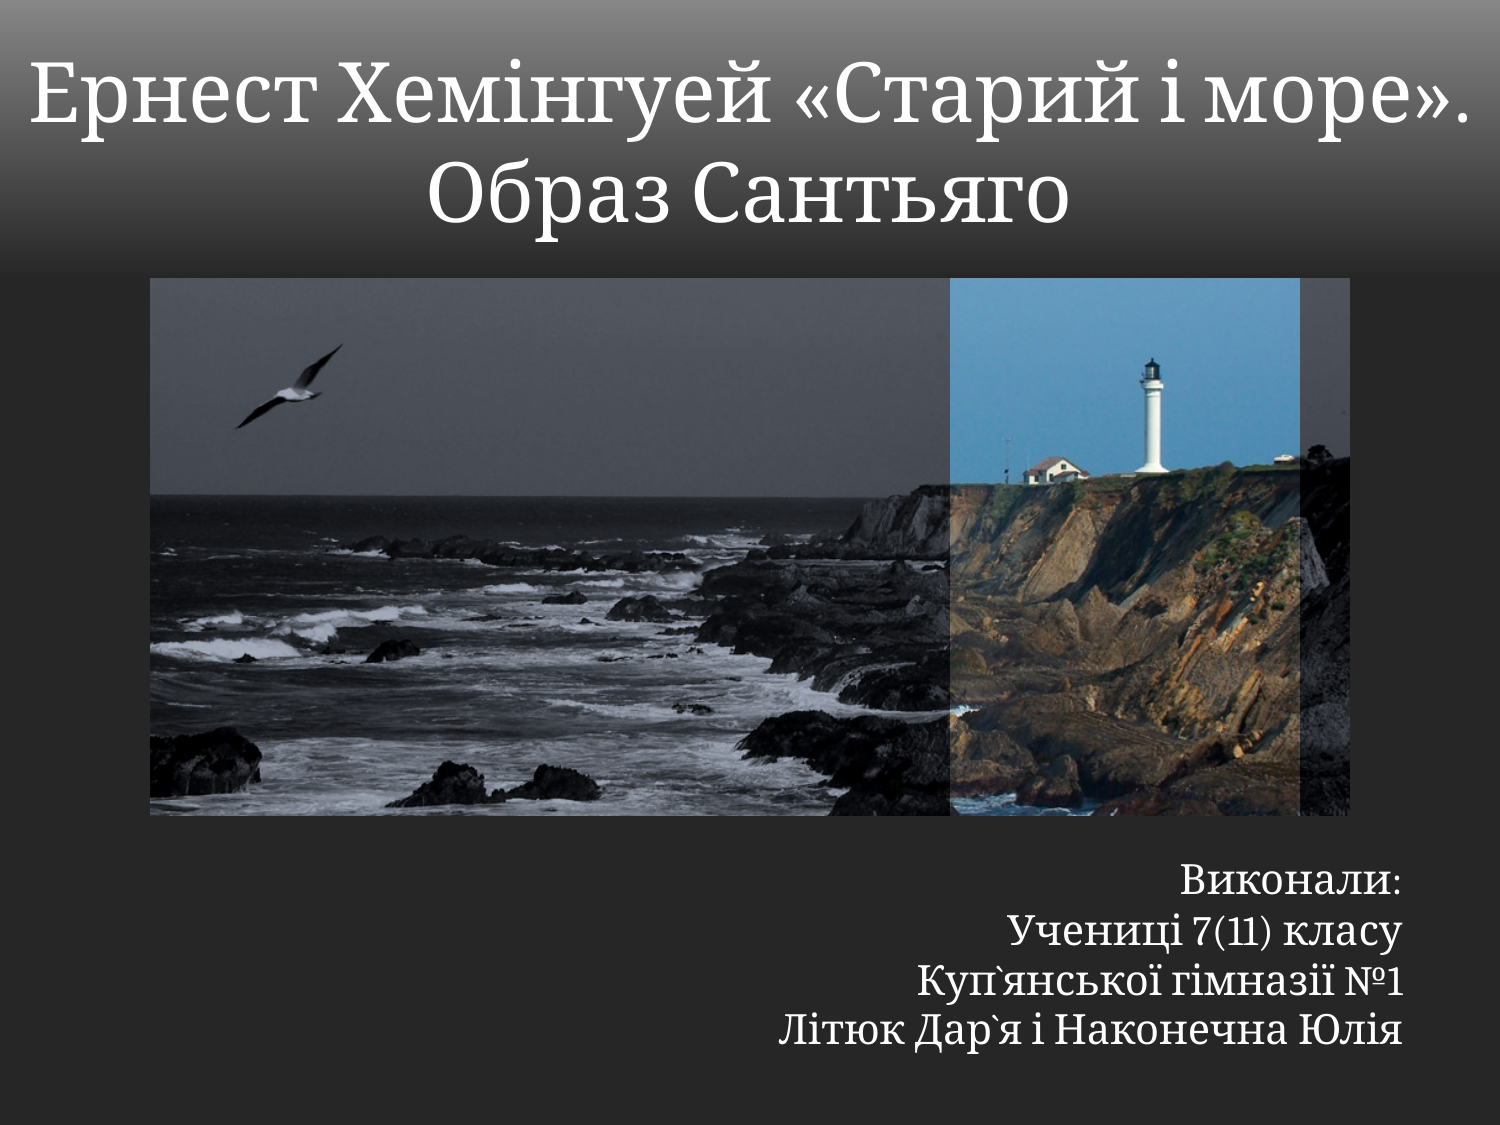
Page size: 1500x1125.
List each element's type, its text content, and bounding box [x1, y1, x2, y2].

text_box Виконали: Учениці 7(11) класу Куп`янської гімназії №1 Літюк Дар`я і Наконечна Юлія [123, 845, 1418, 1061]
text_box Ернест Хемінгуей «Старий і море». Образ Сантьяго [0, 0, 1500, 280]
picture [149, 278, 1350, 816]
